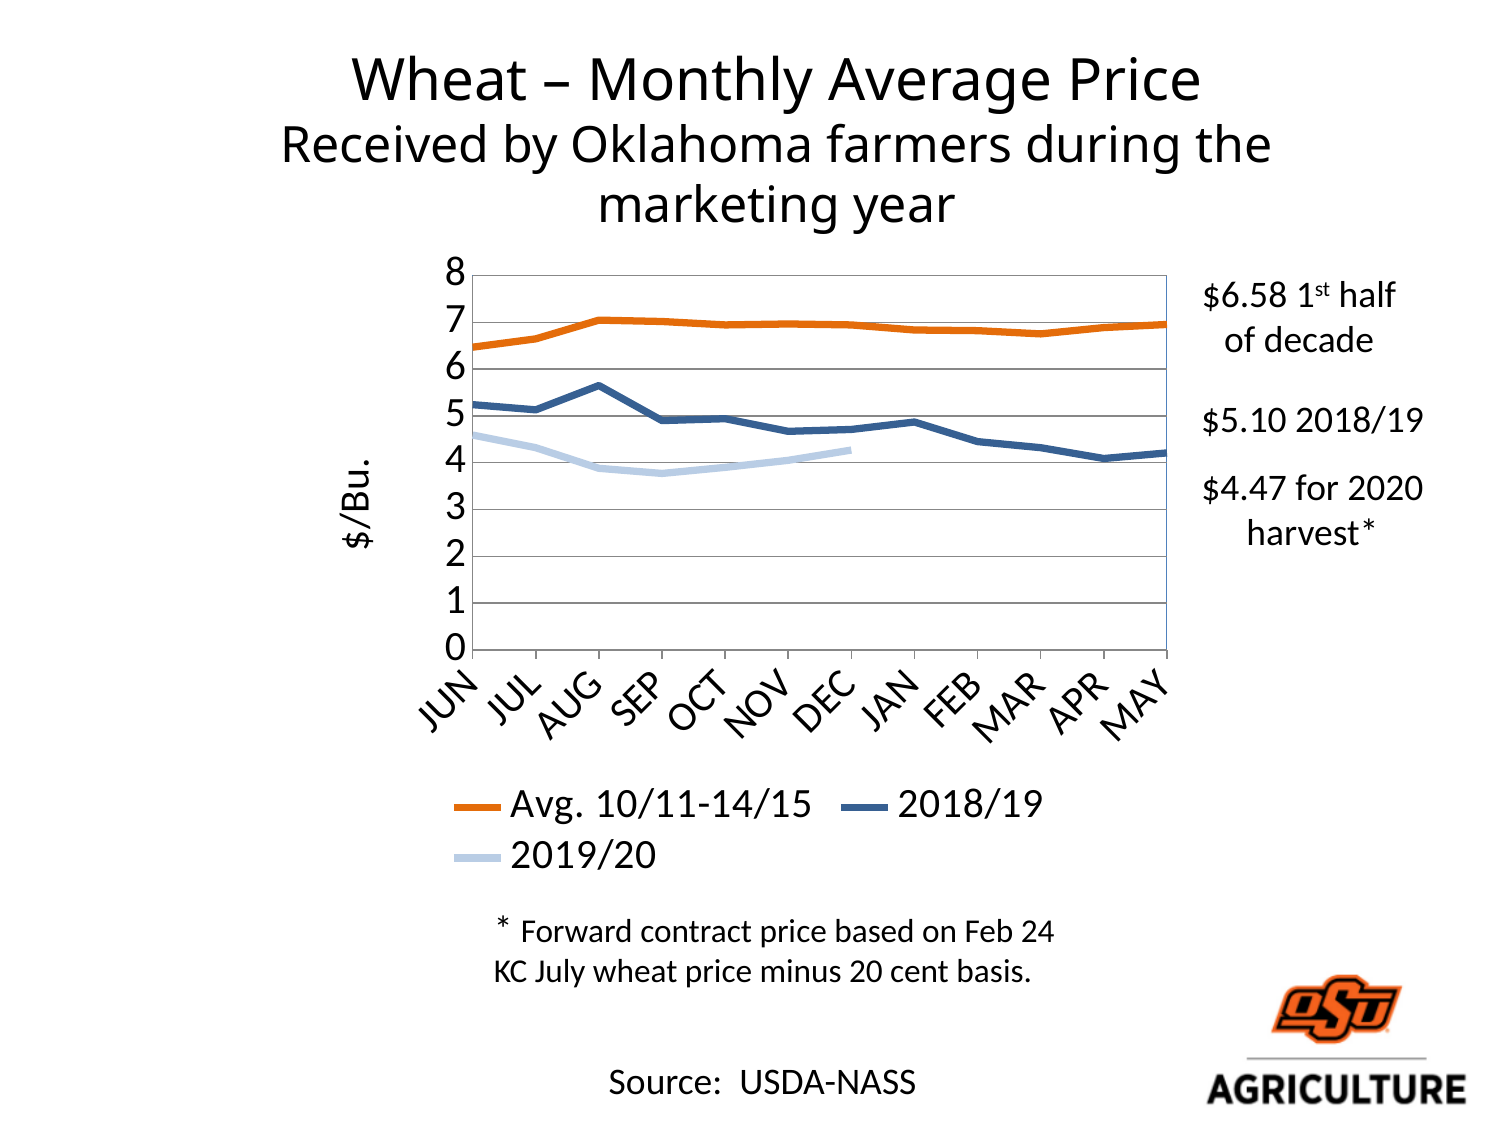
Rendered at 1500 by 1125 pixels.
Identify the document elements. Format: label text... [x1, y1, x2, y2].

text_box Source: USDA-NASS [362, 1049, 1163, 1110]
text_box $6.58 1st half of decade [1204, 262, 1425, 368]
text_box * Forward contract price based on Feb 24 KC July wheat price minus 20 cent basis. [478, 897, 1075, 997]
picture [1199, 967, 1476, 1113]
chart [298, 241, 1201, 888]
text_box Wheat – Monthly Average Price Received by Oklahoma farmers during the marketing year [207, 34, 1346, 240]
text_box $4.47 for 2020 harvest* [1204, 455, 1460, 560]
text_box $5.10 2018/19 [1204, 387, 1463, 448]
